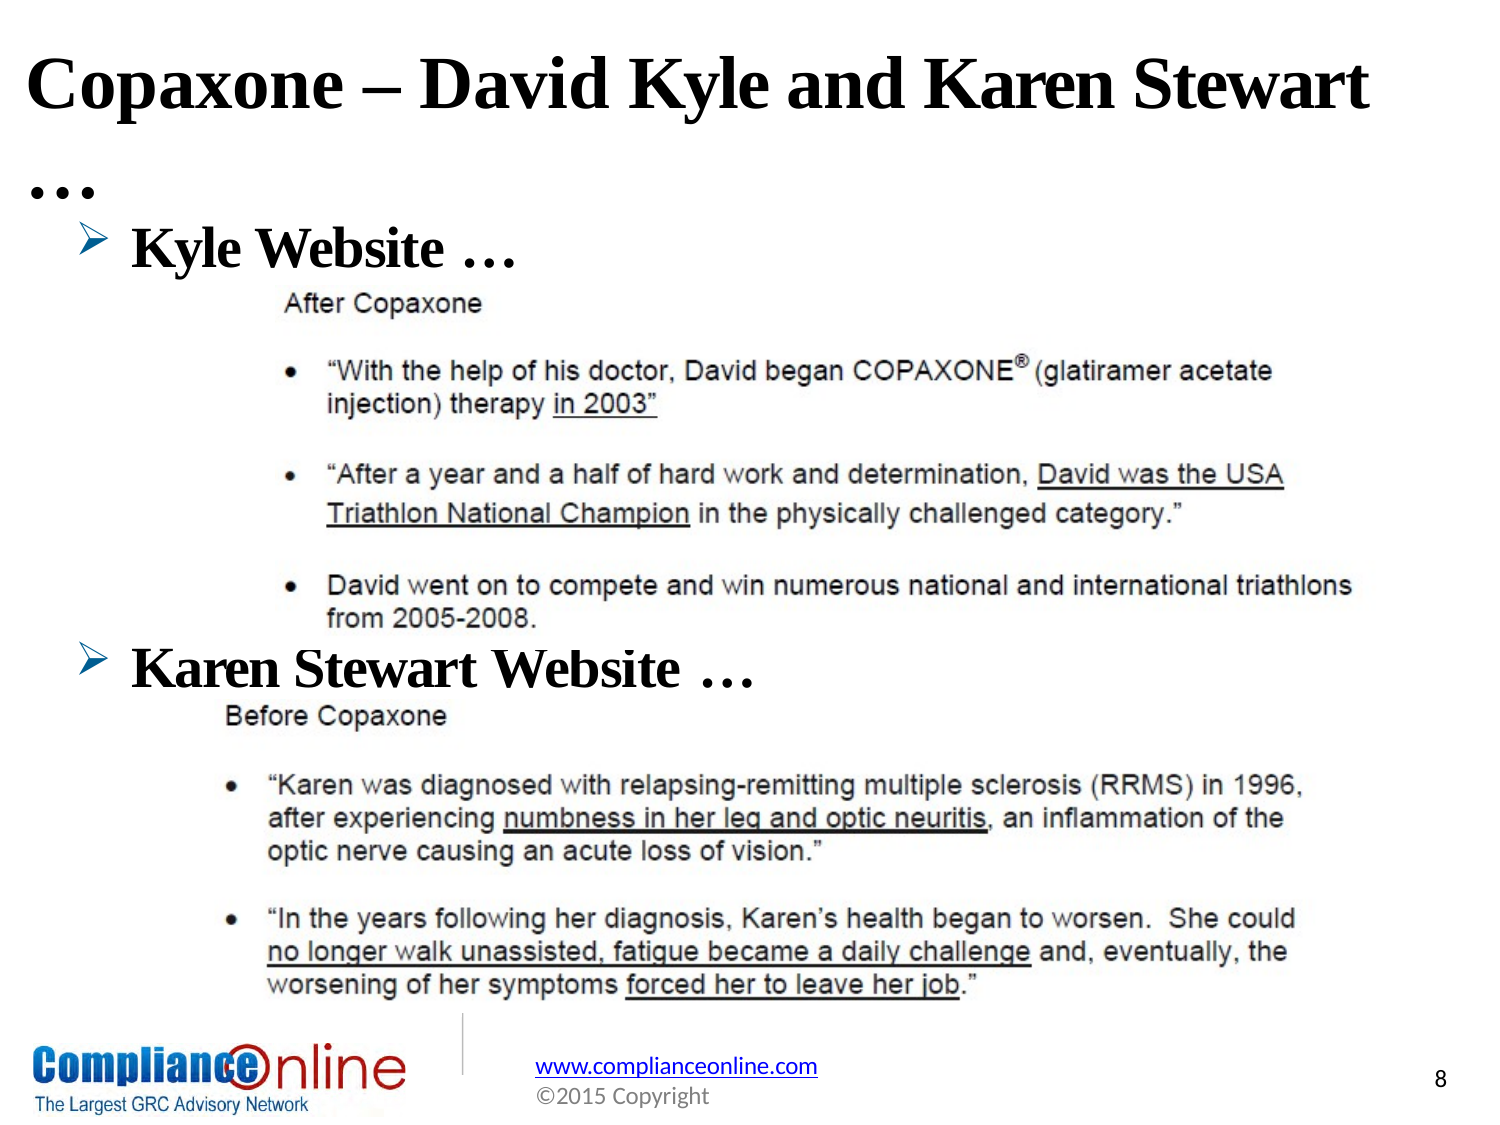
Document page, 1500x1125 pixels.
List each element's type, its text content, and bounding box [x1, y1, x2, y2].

text_box Karen Stewart Website … [73, 627, 762, 700]
slide_number 8 [1428, 1066, 1467, 1125]
text_box [214, 699, 1323, 1013]
title Copaxone – David Kyle and Karen Stewart … [23, 31, 1468, 222]
picture [33, 1043, 406, 1117]
text_box www.complianceonline.com ©2015 Copyright [533, 1054, 826, 1110]
text_box Kyle Website … [73, 207, 524, 279]
text_box [275, 285, 1397, 650]
